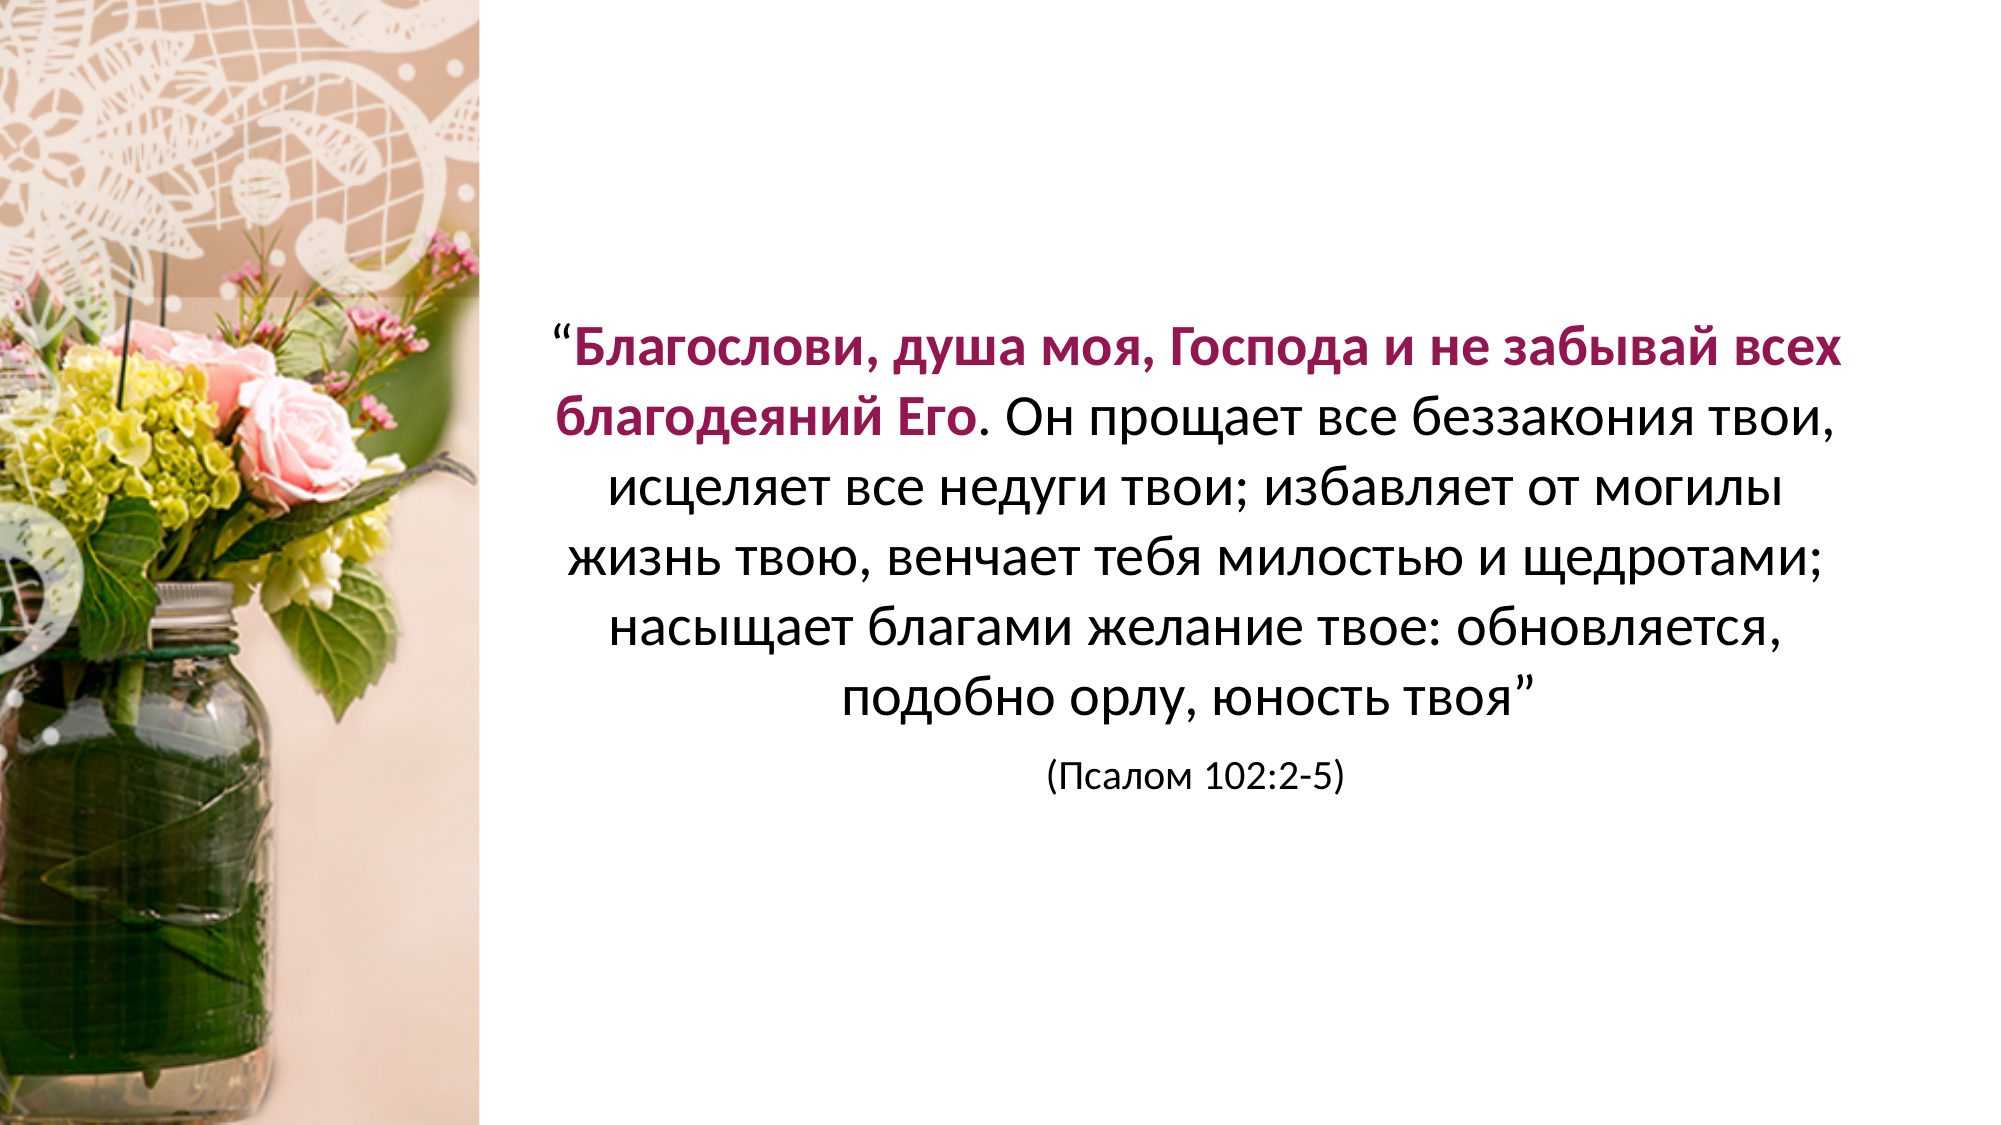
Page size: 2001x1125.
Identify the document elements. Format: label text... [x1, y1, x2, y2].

picture [0, 0, 480, 1125]
list “Благослови, душа моя, Господа и не забывай всех благодеяний Его. Он прощает все беззакония твои, исцеляет все недуги твои; избавляет от могилы жизнь твою, венчает тебя милостью и щедротами; насыщает благами желание твое: обновляется, подобно орлу, юность твоя” (Псалом 102:2-5) [529, 299, 1863, 1014]
